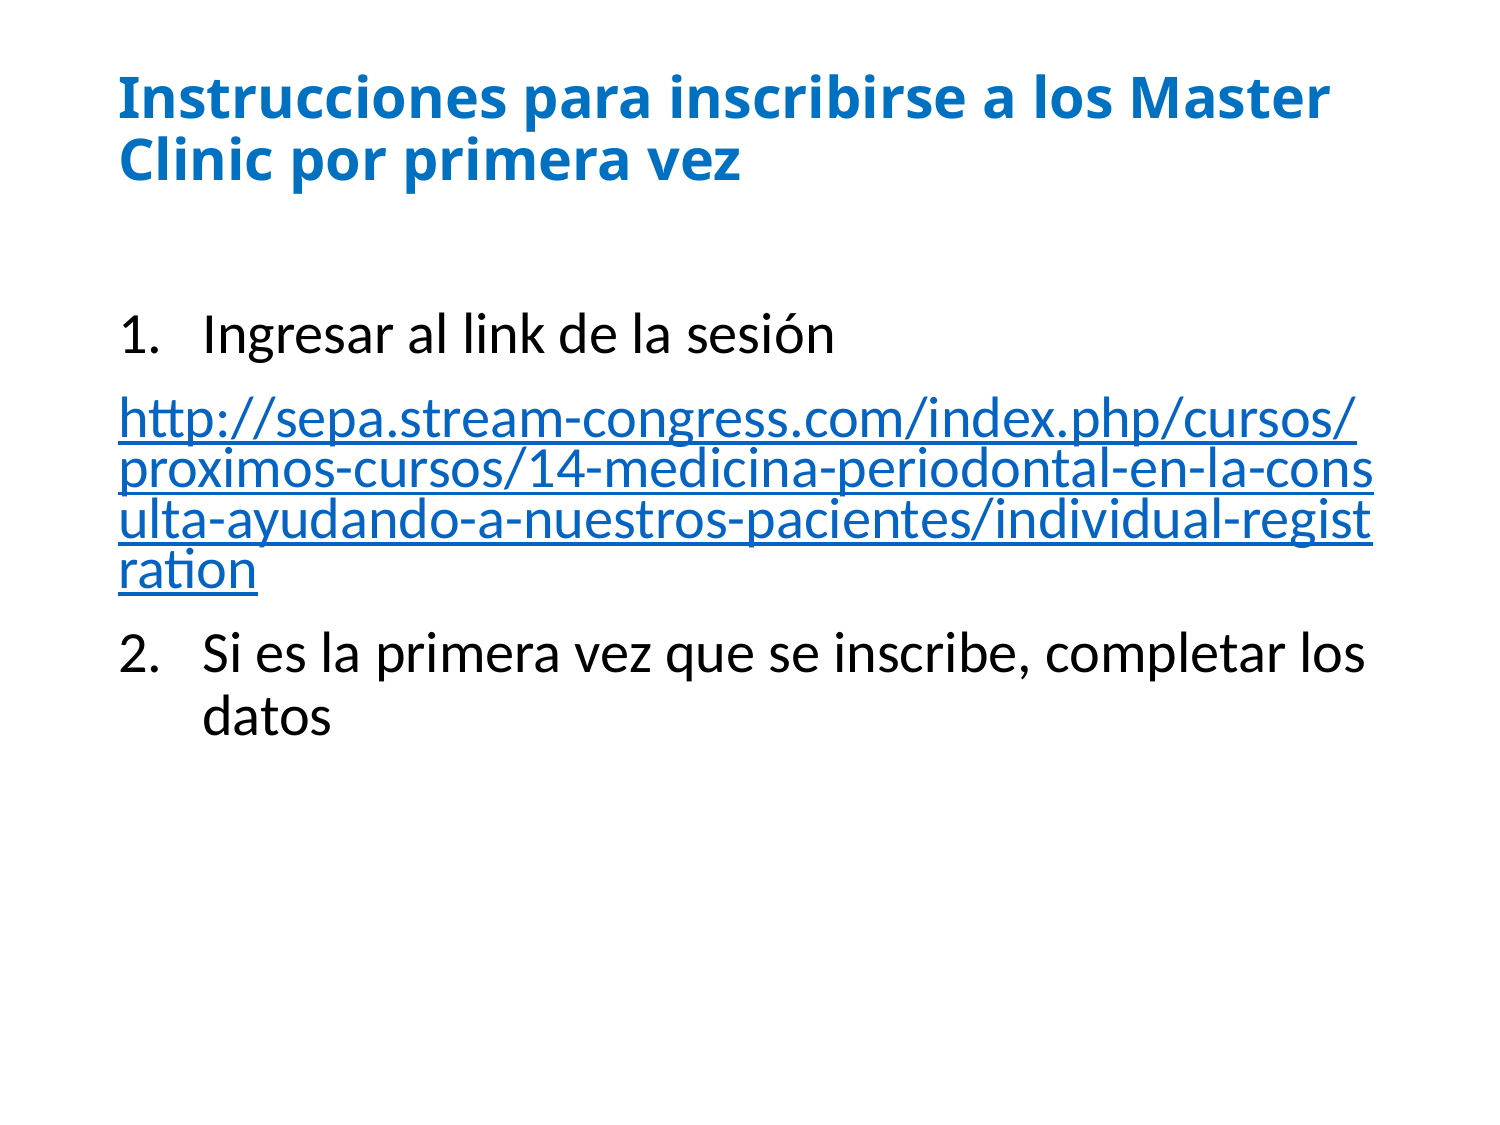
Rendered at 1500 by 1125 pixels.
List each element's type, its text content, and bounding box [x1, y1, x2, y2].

list Ingresar al link de la sesión http://sepa.stream-congress.com/index.php/cursos/proximos-cursos/14-medicina-periodontal-en-la-consulta-ayudando-a-nuestros-pacientes/individual-registration Si es la primera vez que se inscribe, completar los datos [103, 295, 1397, 1010]
title Instrucciones para inscribirse a los Master Clinic por primera vez [103, 59, 1397, 278]
